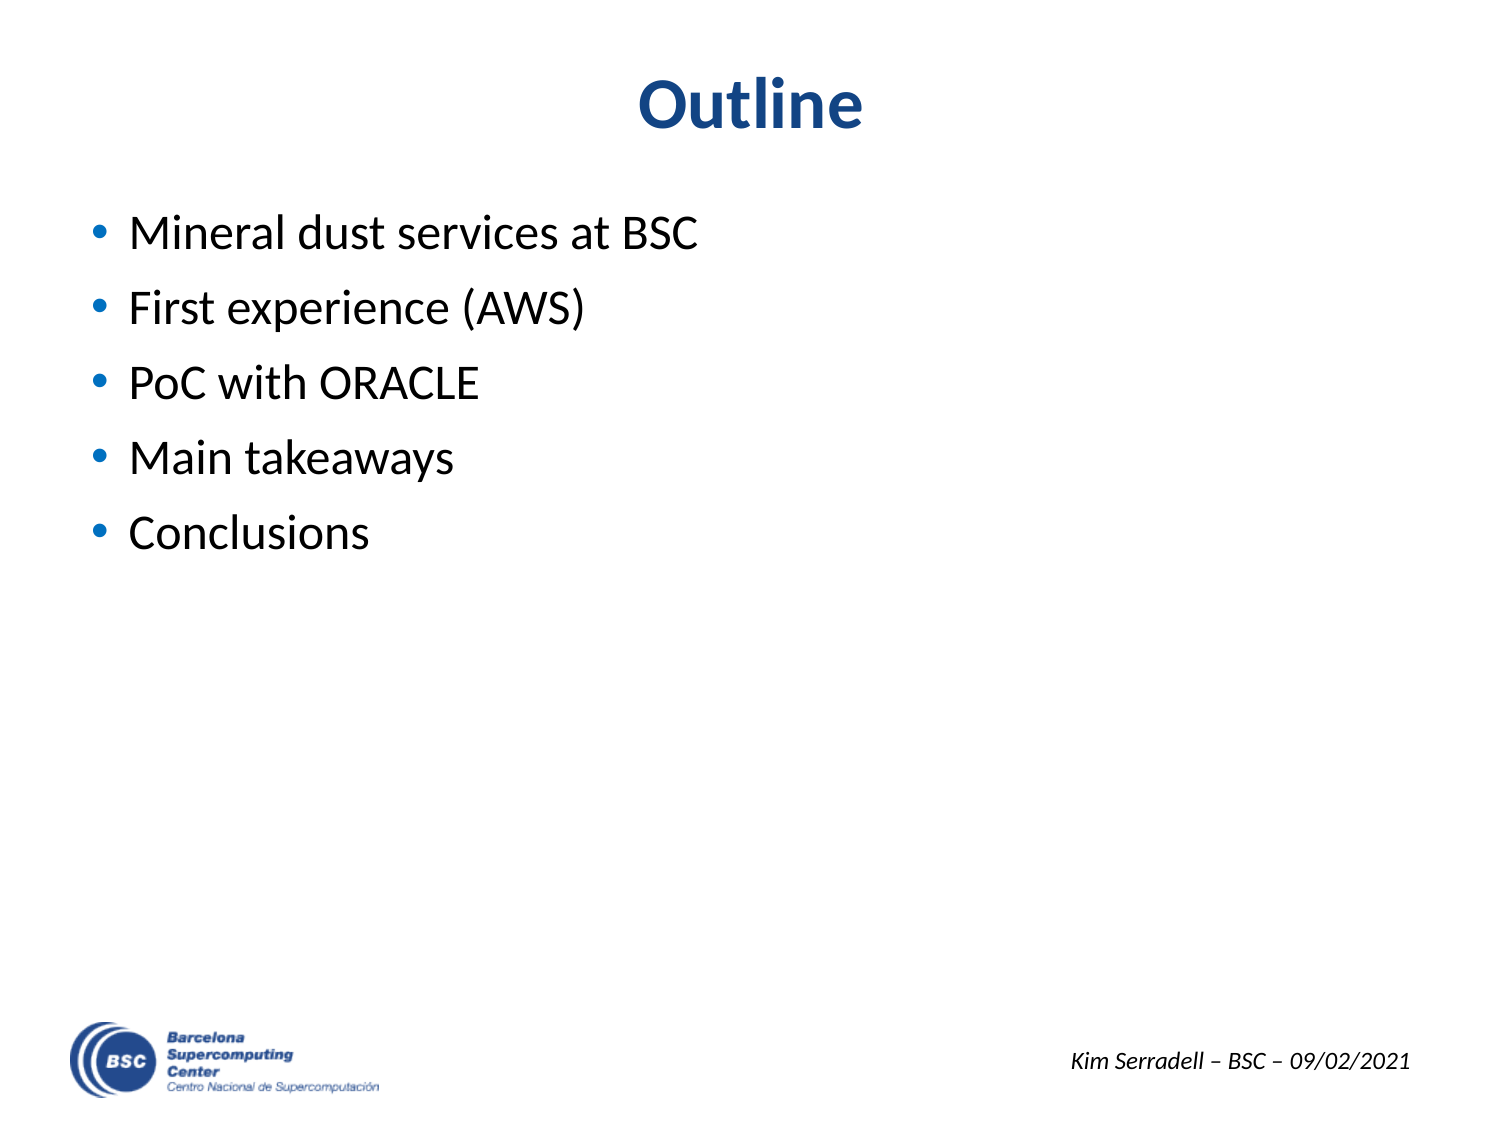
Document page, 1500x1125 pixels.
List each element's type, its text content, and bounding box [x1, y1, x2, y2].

title Outline [76, 35, 1427, 174]
picture [70, 1022, 379, 1098]
list Mineral dust services at BSC First experience (AWS) PoC with ORACLE Main takeaways Conclusions [76, 199, 1427, 993]
